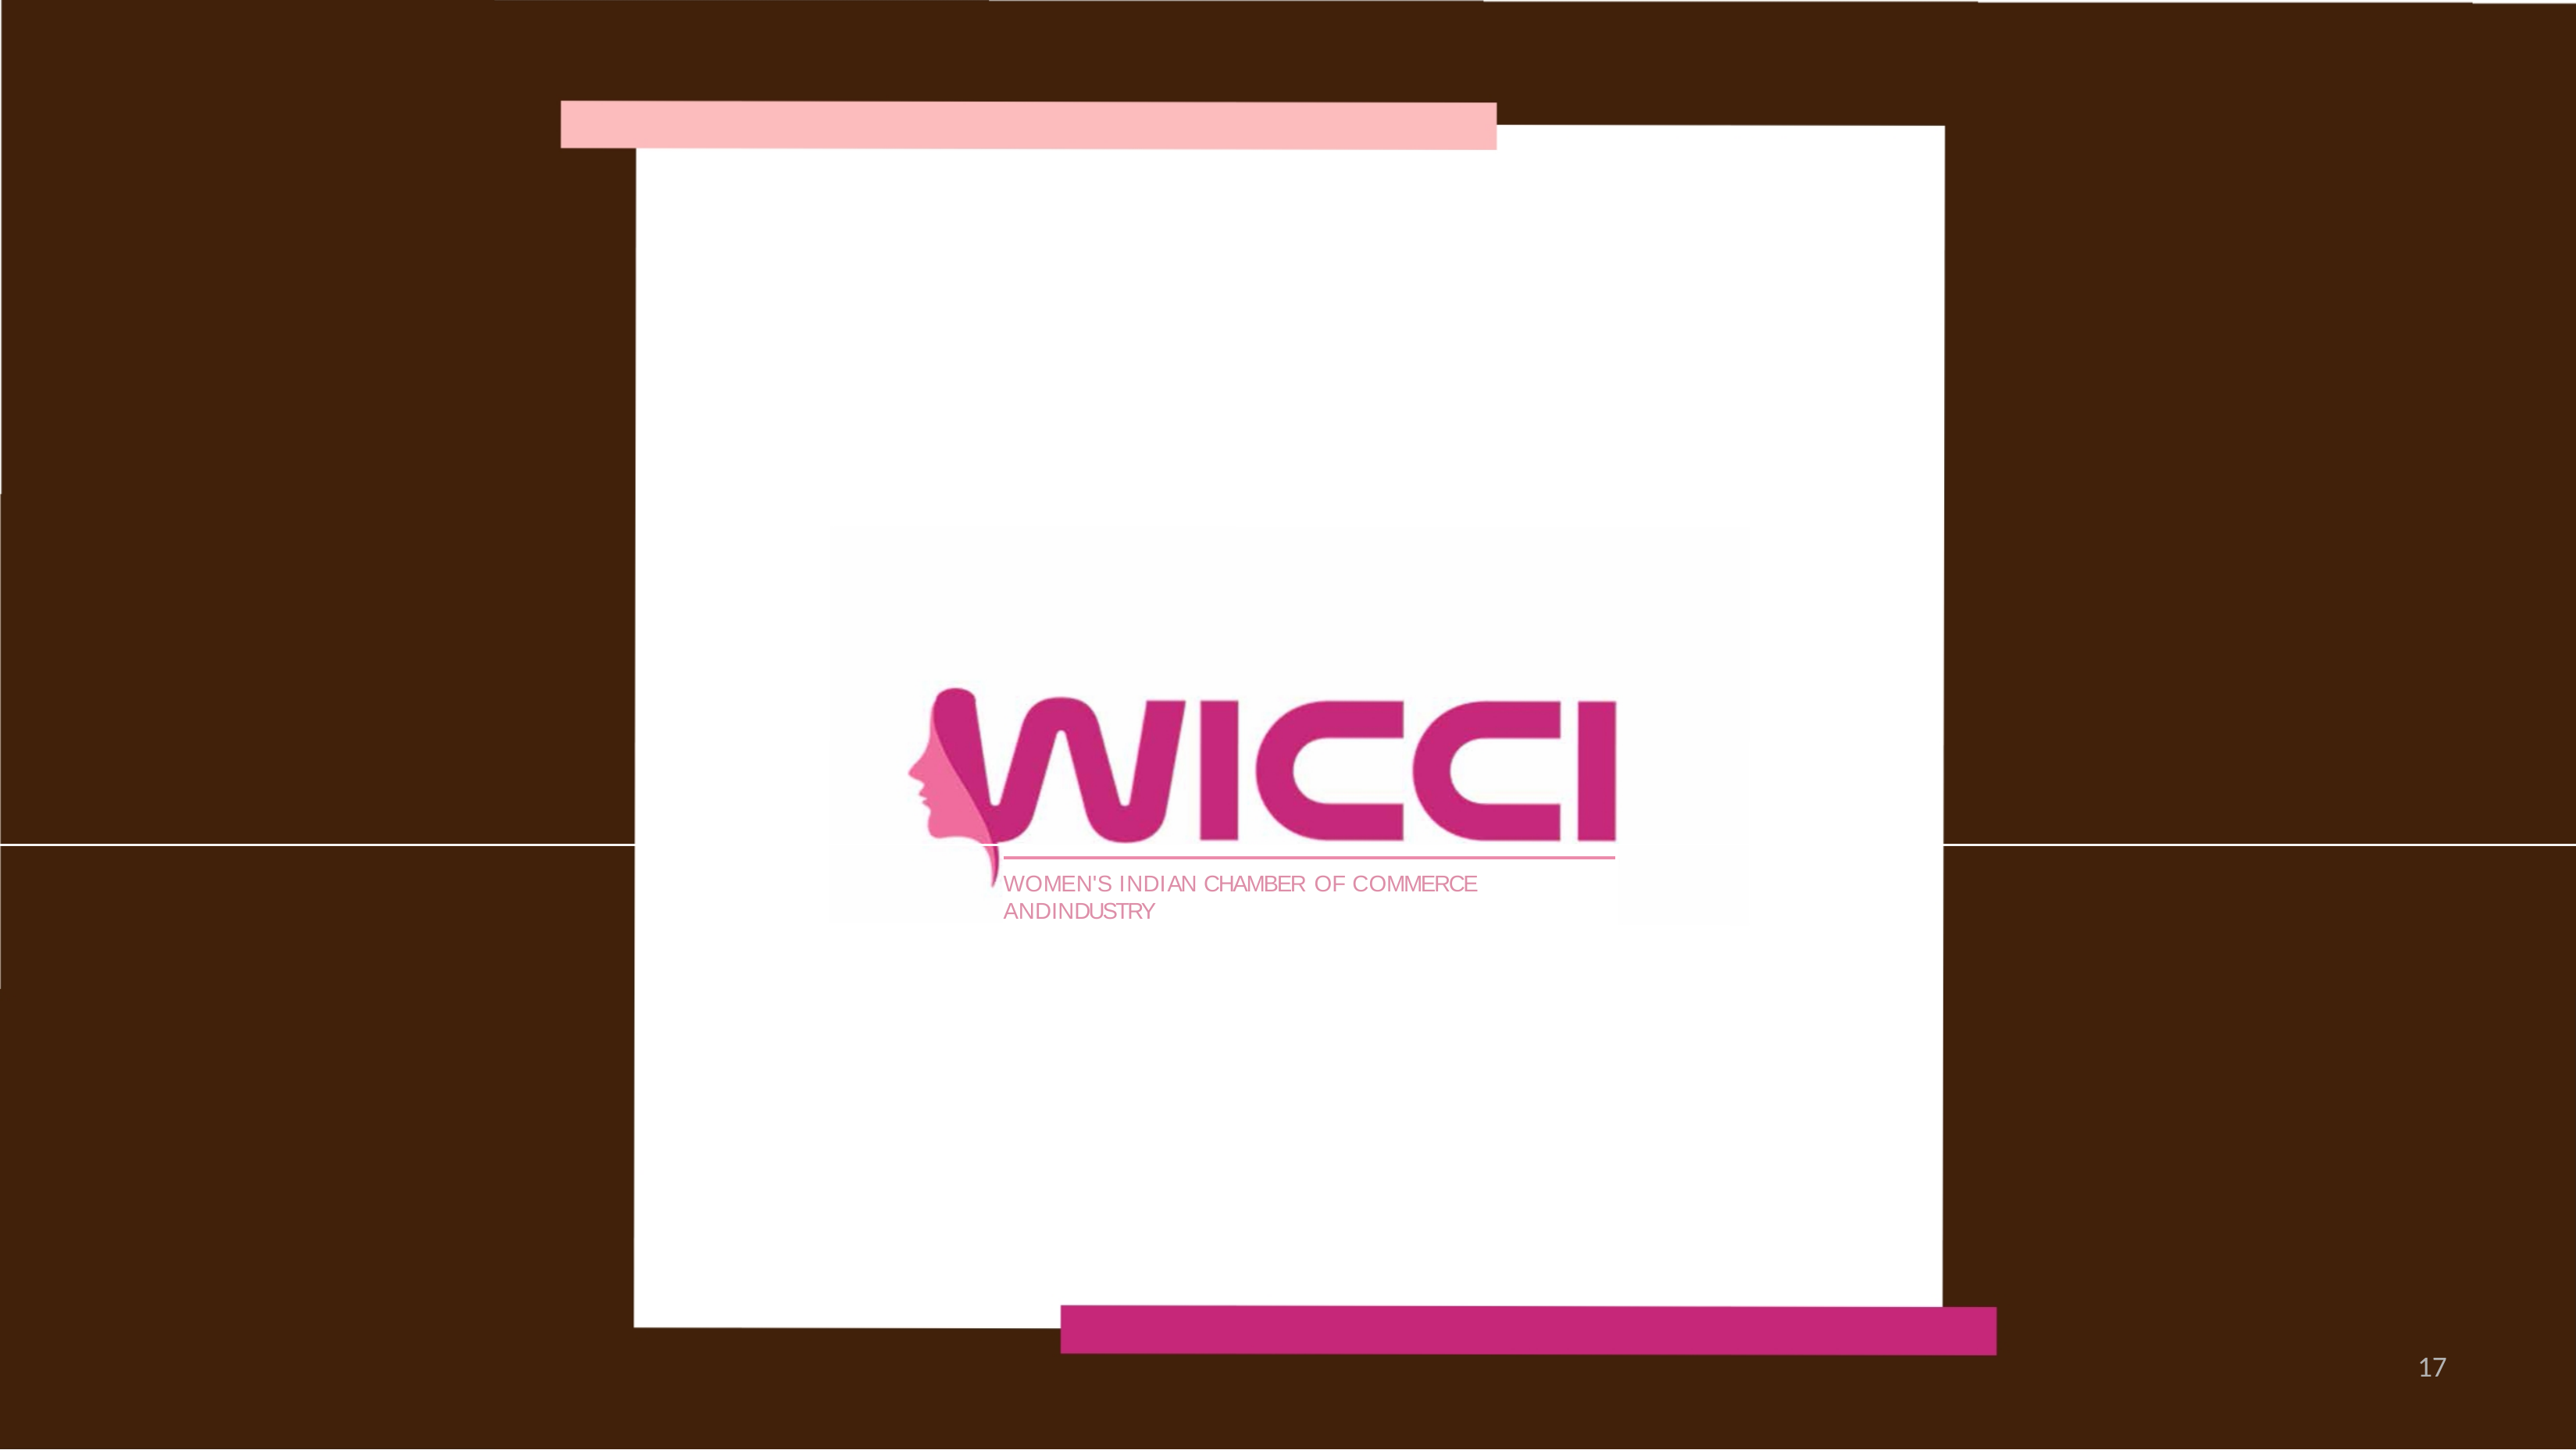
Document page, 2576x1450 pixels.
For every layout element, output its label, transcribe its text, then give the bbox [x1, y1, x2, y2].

picture [0, 0, 2576, 1449]
slide_number 17 [1854, 1348, 2447, 1421]
text_box WOMEN'S INDIAN CHAMBER OF COMMERCE ANDINDUSTRY [1001, 868, 1618, 923]
